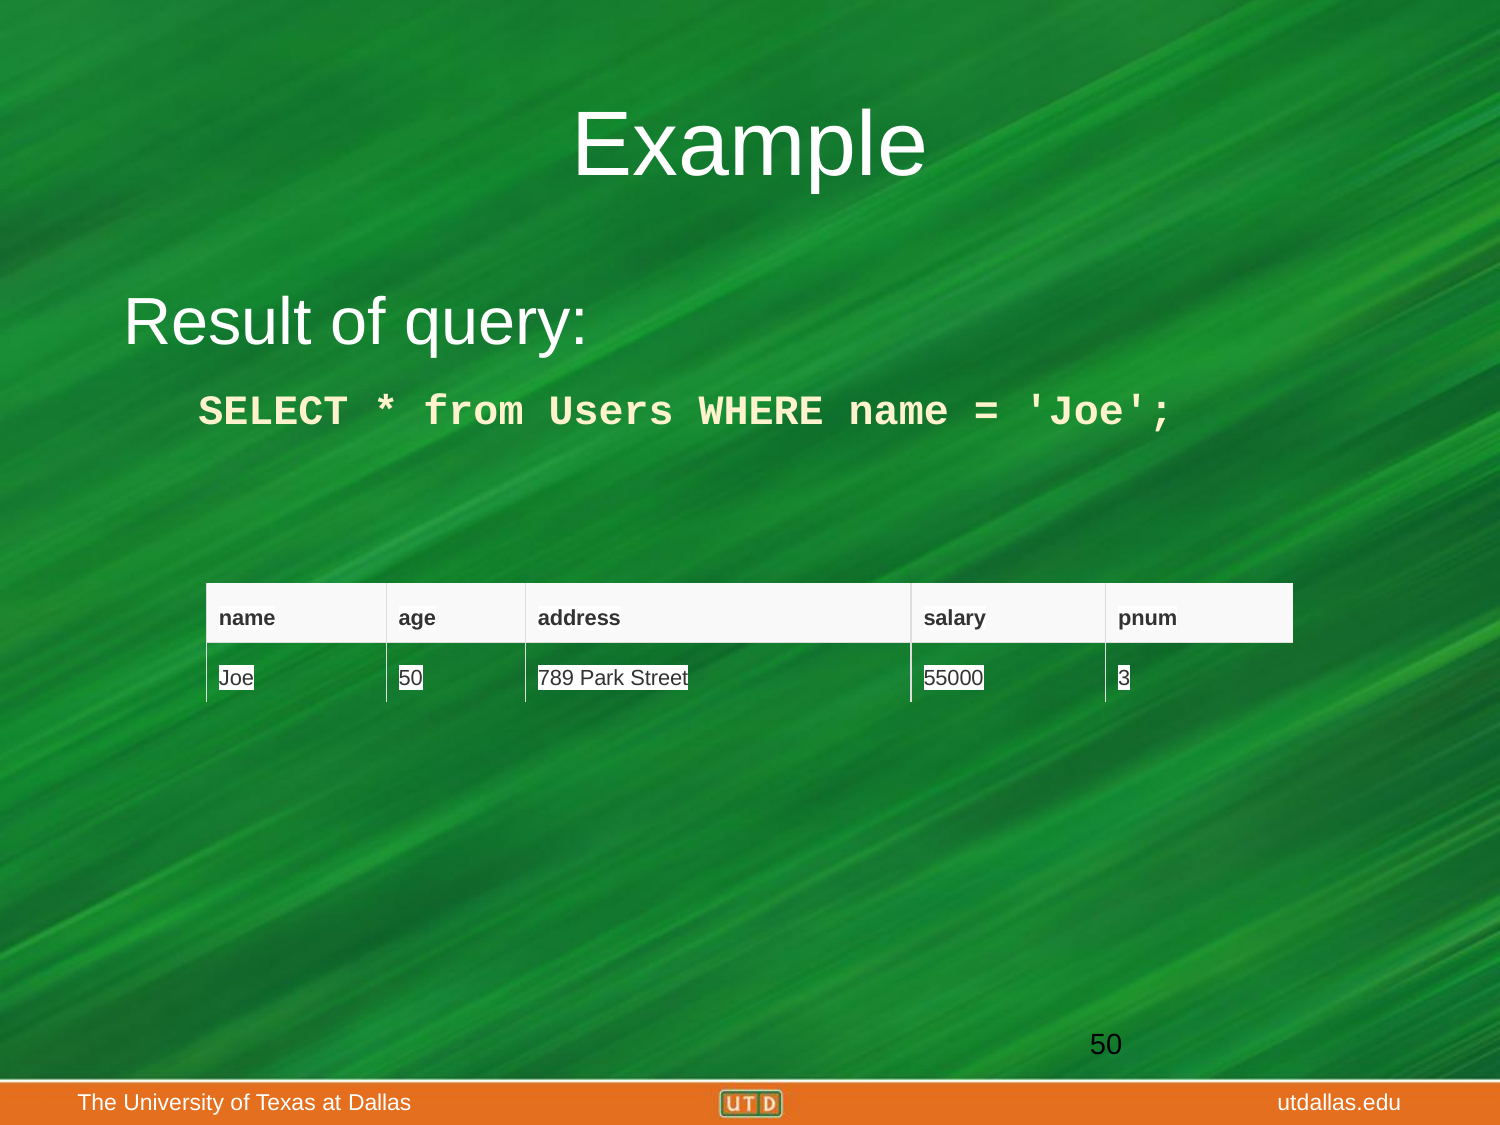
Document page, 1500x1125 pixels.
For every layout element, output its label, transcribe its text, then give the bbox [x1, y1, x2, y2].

table_header pnum [1106, 583, 1293, 642]
table_cell 789 Park Street [526, 643, 910, 702]
list Result of query: SELECT * from Users WHERE name = 'Joe'; [75, 262, 1425, 1005]
title Example [75, 45, 1425, 233]
table_header address [526, 583, 910, 642]
table_cell Joe [207, 643, 386, 702]
table_header salary [912, 583, 1105, 642]
slide_number ‹#› [1074, 1012, 1425, 1073]
table_cell 55000 [912, 643, 1105, 702]
table_cell 50 [387, 643, 525, 702]
table_cell 3 [1106, 643, 1293, 702]
table_header name [207, 583, 386, 642]
table_header age [387, 583, 525, 642]
picture [0, 0, 1500, 1125]
